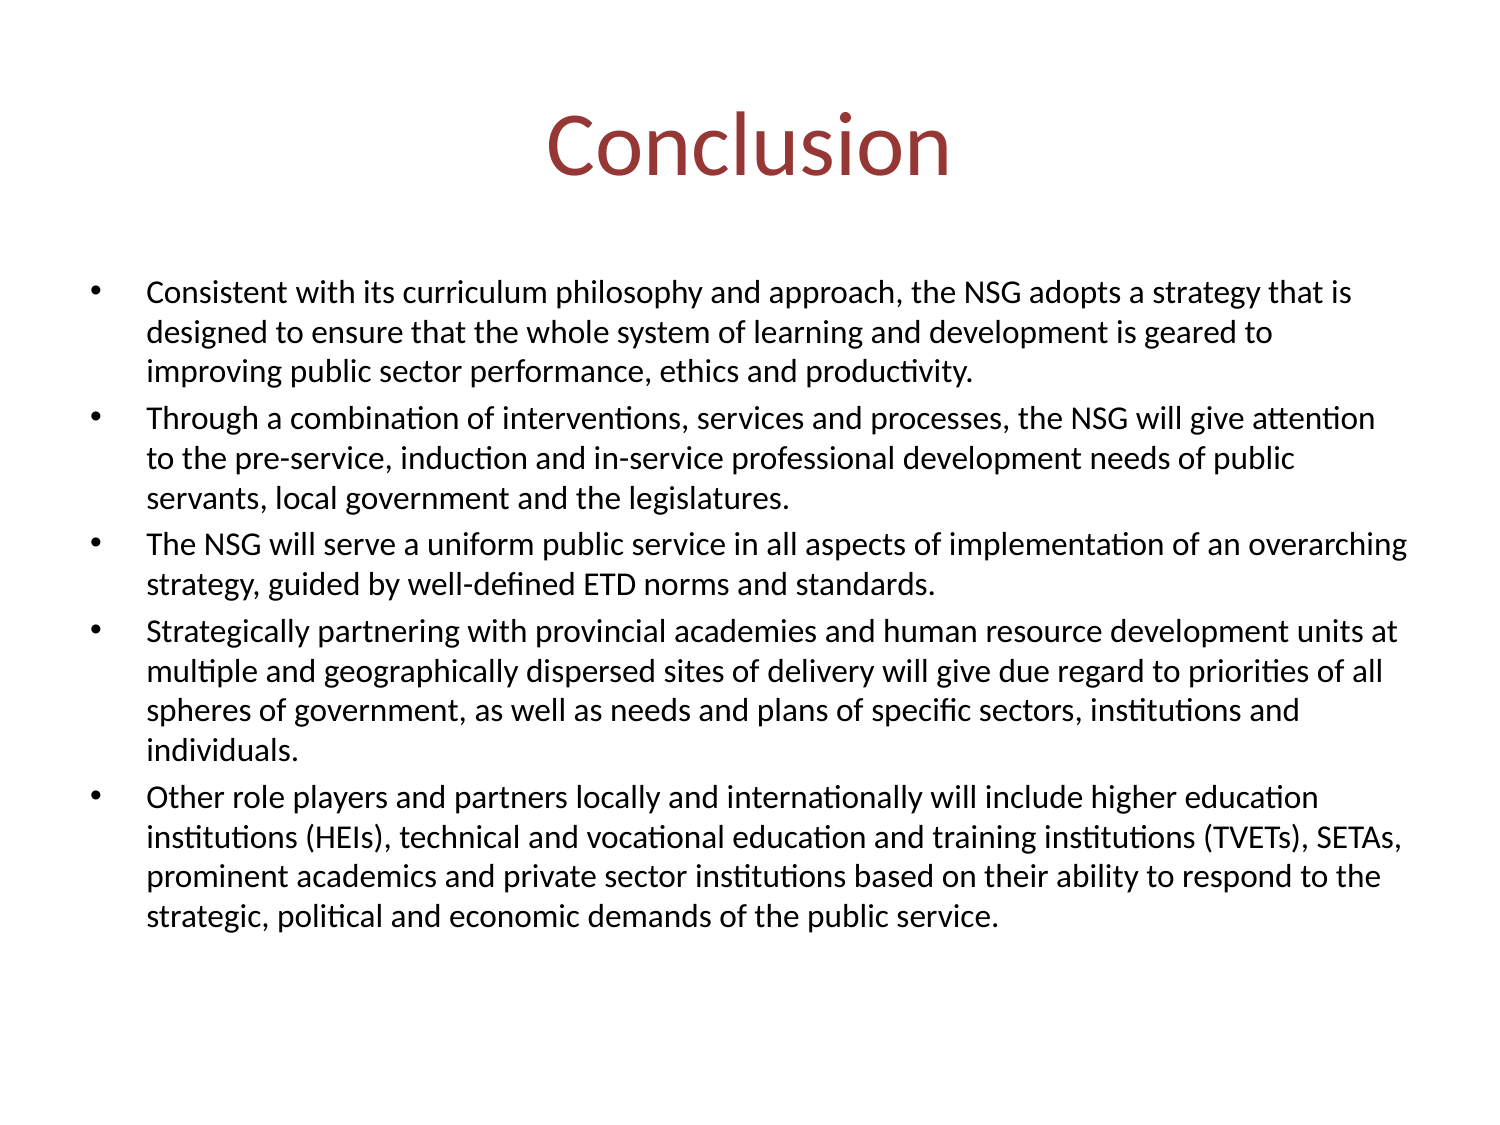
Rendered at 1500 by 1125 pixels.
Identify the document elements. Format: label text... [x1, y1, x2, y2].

list Consistent with its curriculum philosophy and approach, the NSG adopts a strategy that is designed to ensure that the whole system of learning and development is geared to improving public sector performance, ethics and productivity. Through a combination of interventions, services and processes, the NSG will give attention to the pre-service, induction and in-service professional development needs of public servants, local government and the legislatures. The NSG will serve a uniform public service in all aspects of implementation of an overarching strategy, guided by well-defined ETD norms and standards. Strategically partnering with provincial academies and human resource development units at multiple and geographically dispersed sites of delivery will give due regard to priorities of all spheres of government, as well as needs and plans of specific sectors, institutions and individuals. Other role players and partners locally and internationally will include higher education institutions (HEIs), technical and vocational education and training institutions (TVETs), SETAs, prominent academics and private sector institutions based on their ability to respond to the strategic, political and economic demands of the public service. [75, 262, 1425, 1005]
title Conclusion [75, 45, 1425, 233]
